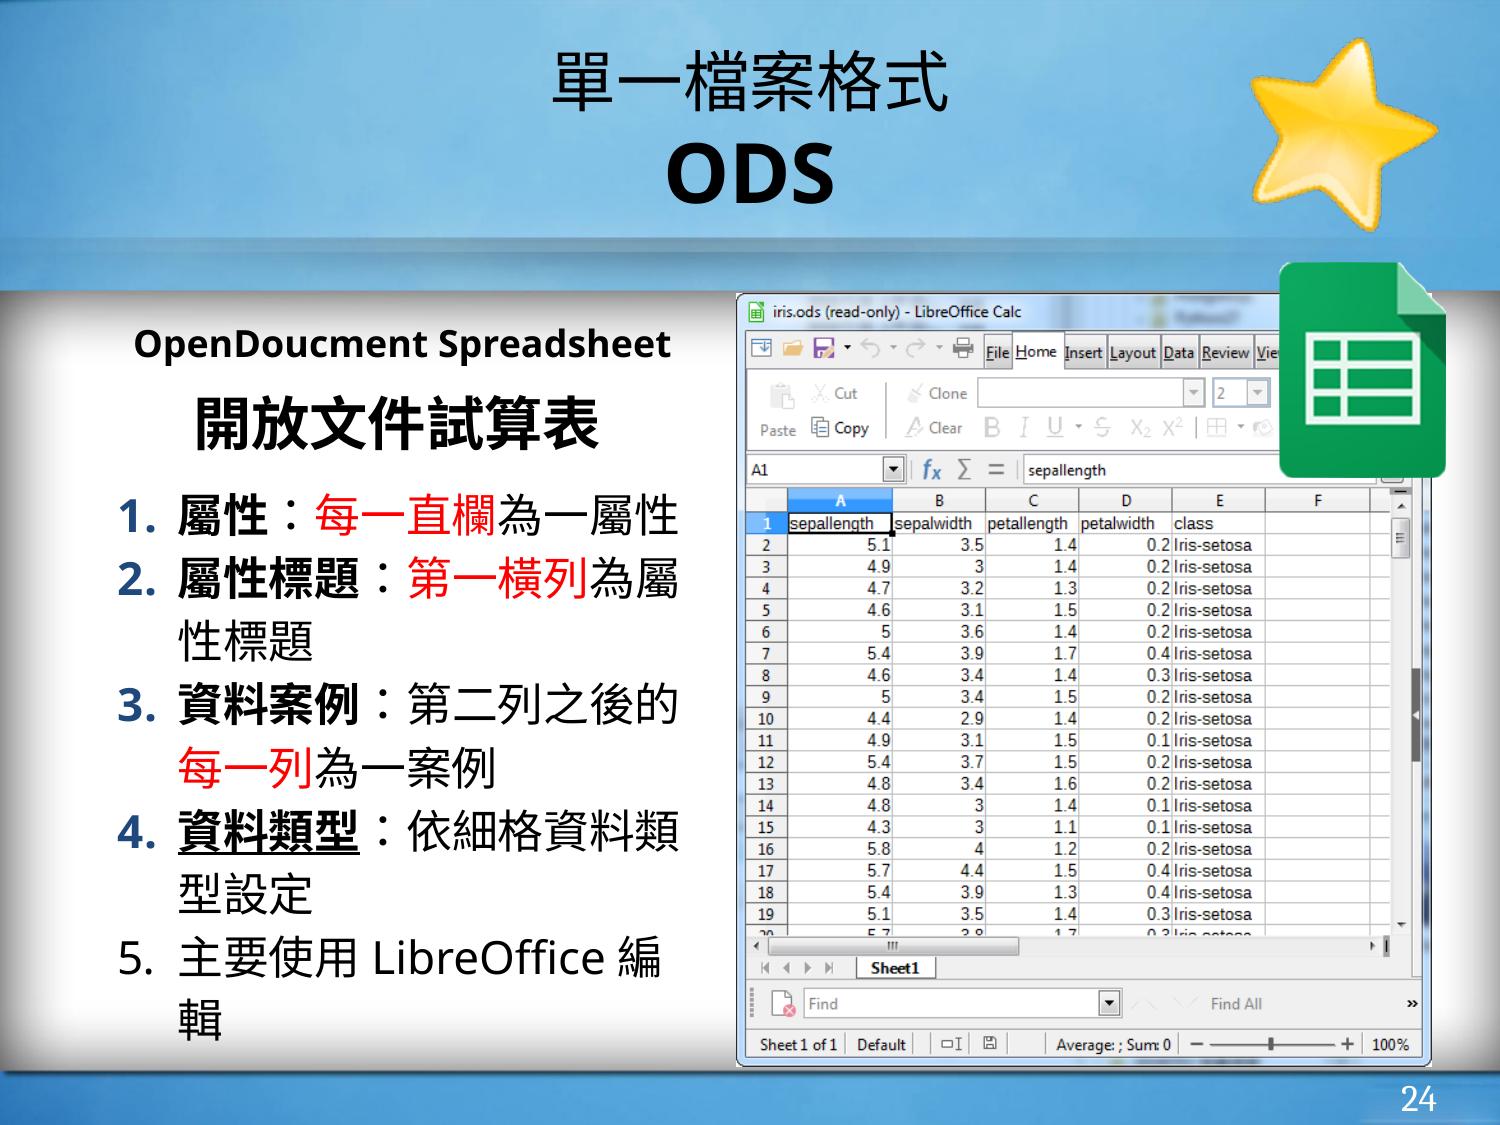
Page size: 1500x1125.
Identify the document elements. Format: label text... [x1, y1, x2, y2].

slide_number ‹#› [1350, 1074, 1488, 1118]
title 單一檔案格式 ODS [78, 27, 1260, 232]
list OpenDoucment Spreadsheet 開放文件試算表 屬性：每一直欄為一屬性 屬性標題：第一橫列為屬性標題 資料案例：第二列之後的每一列為一案例 資料類型：依細格資料類型設定 主要使用LibreOffice編輯 [87, 293, 718, 1067]
picture [0, 0, 1500, 1125]
